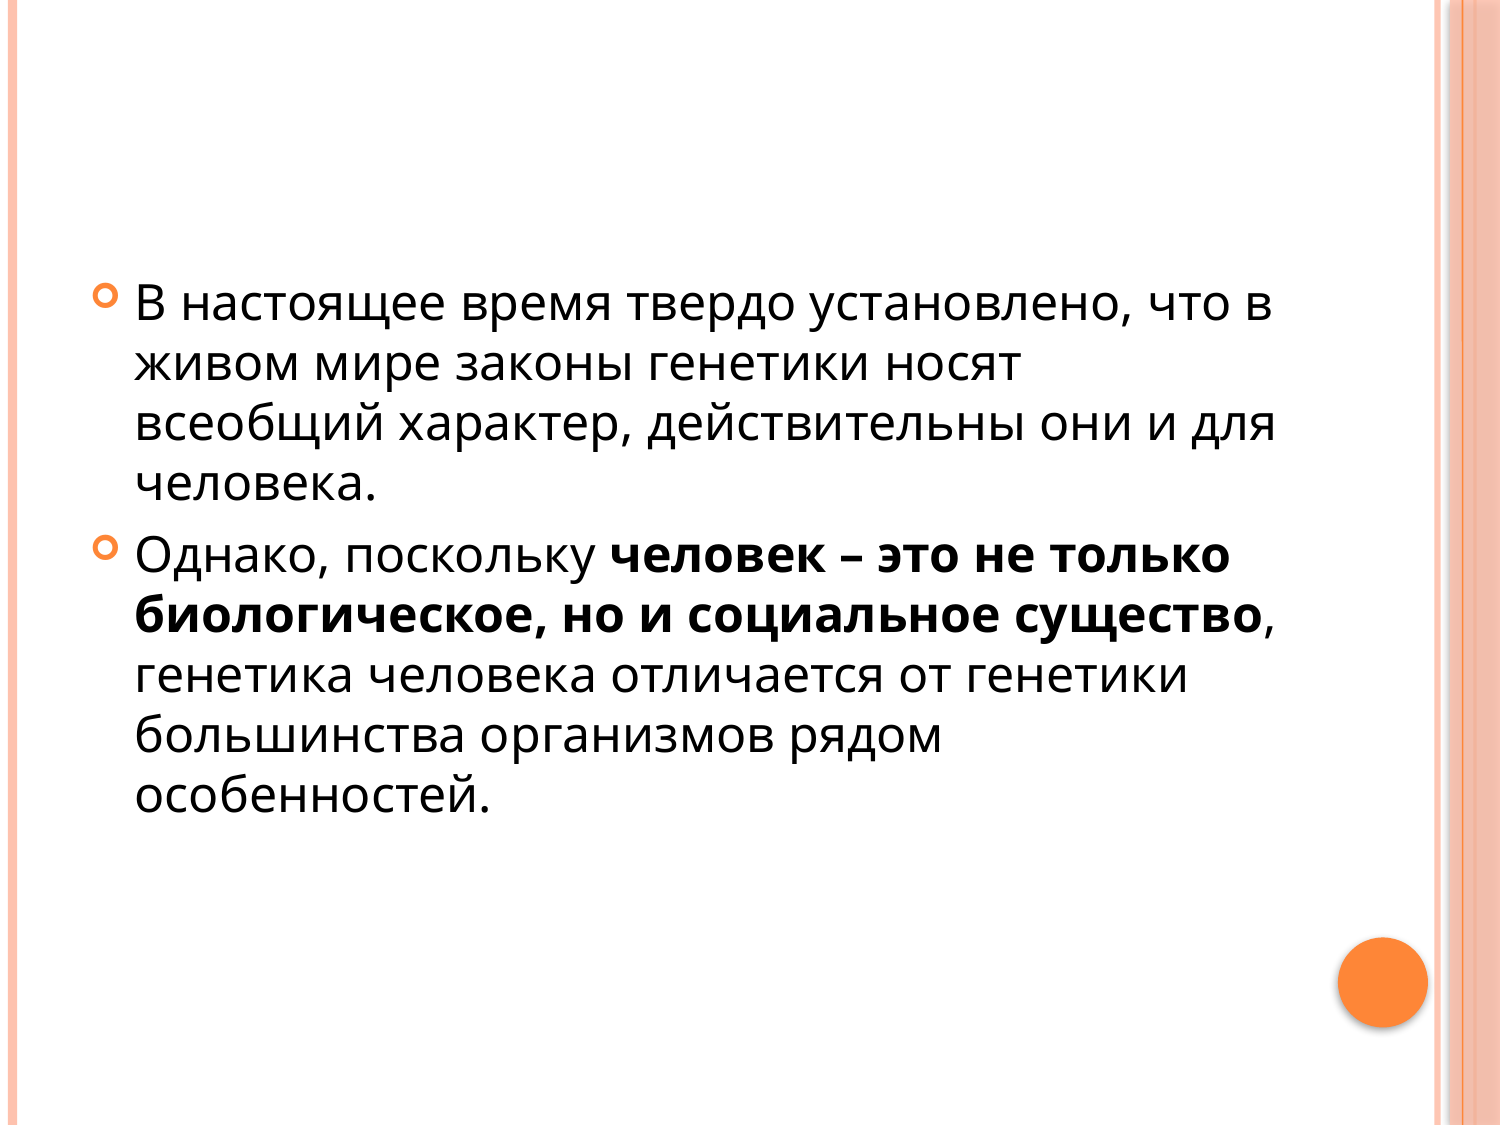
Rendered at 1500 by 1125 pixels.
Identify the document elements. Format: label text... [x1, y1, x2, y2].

list В настоящее время твердо установлено, что в живом мире законы генетики носят всеобщий характер, действительны они и для человека. Однако, поскольку человек – это не только биологическое, но и социальное существо, генетика человека отличается от генетики большинства организмов рядом особенностей. [75, 262, 1300, 750]
